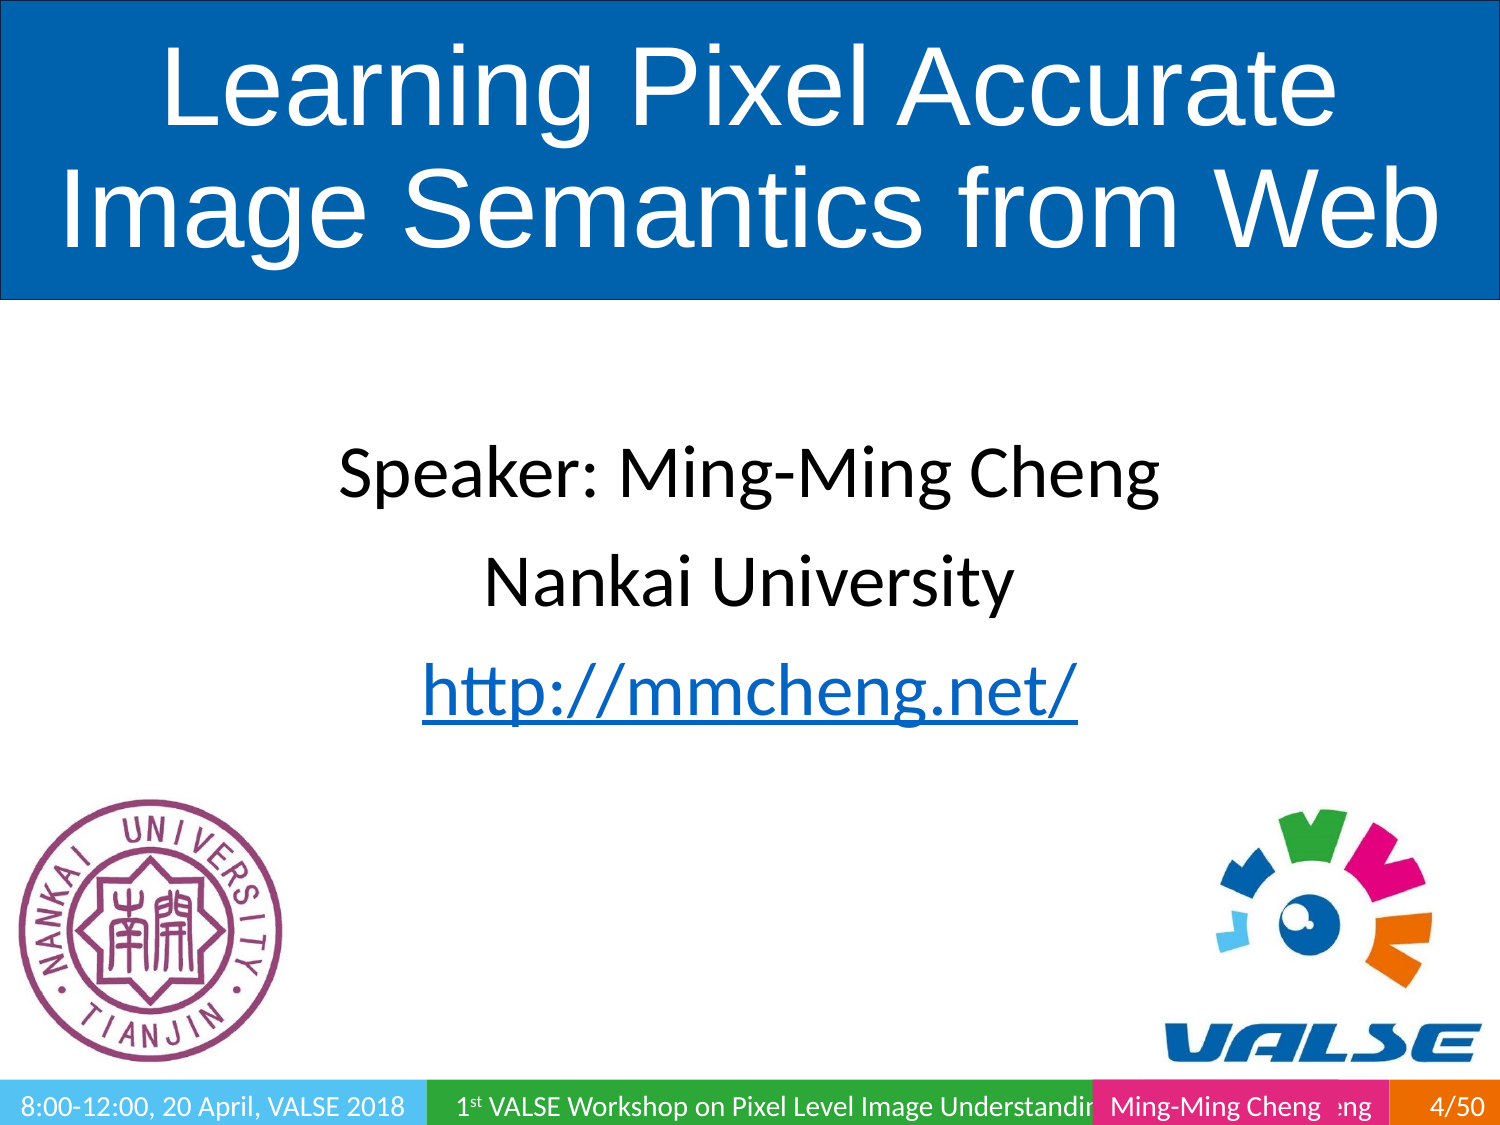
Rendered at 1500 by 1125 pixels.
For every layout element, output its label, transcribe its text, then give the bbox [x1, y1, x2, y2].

text_box Speaker: Ming-Ming Cheng Nankai University http://mmcheng.net/ [44, 425, 1456, 748]
picture [16, 797, 284, 1064]
title Learning Pixel Accurate Image Semantics from Web [0, 0, 1500, 300]
text_box Ming-Ming Cheng [1092, 1079, 1339, 1125]
picture [1162, 805, 1484, 1064]
